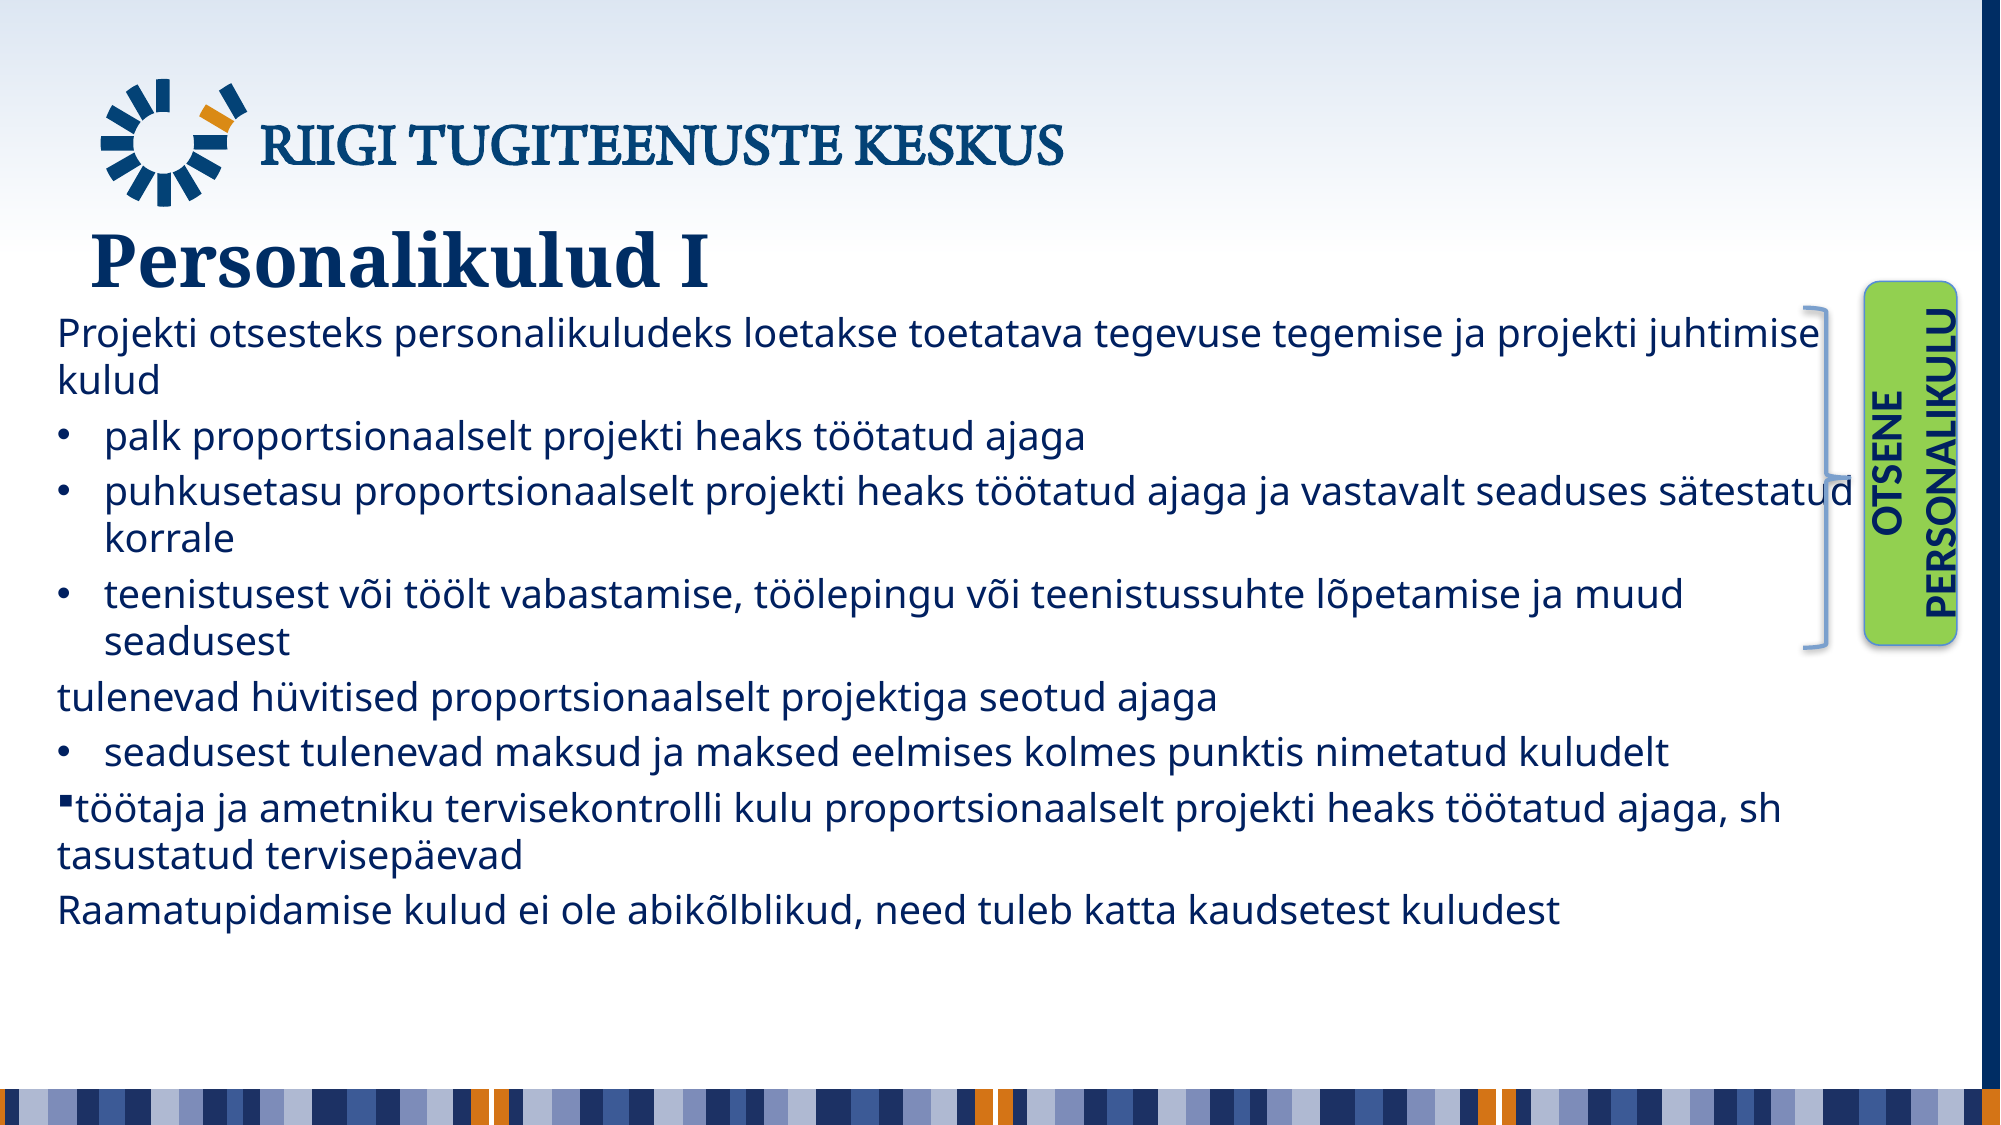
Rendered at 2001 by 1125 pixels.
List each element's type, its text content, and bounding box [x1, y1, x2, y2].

list Projekti otsesteks personalikuludeks loetakse toetatava tegevuse tegemise ja projekti juhtimise kulud palk proportsionaalselt projekti heaks töötatud ajaga puhkusetasu proportsionaalselt projekti heaks töötatud ajaga ja vastavalt seaduses sätestatud korrale teenistusest või töölt vabastamise, töölepingu või teenistussuhte lõpetamise ja muud seadusest tulenevad hüvitised proportsionaalselt projektiga seotud ajaga seadusest tulenevad maksud ja maksed eelmises kolmes punktis nimetatud kuludelt töötaja ja ametniku tervisekontrolli kulu proportsionaalselt projekti heaks töötatud ajaga, sh tasustatud tervisepäevad Raamatupidamise kulud ei ole abikõlblikud, need tuleb katta kaudsetest kuludest [56, 307, 1857, 1054]
text_box [1803, 305, 1852, 650]
text_box OTSENE PERSONALIKULU [1863, 280, 1958, 647]
title Personalikulud I [90, 213, 1891, 303]
